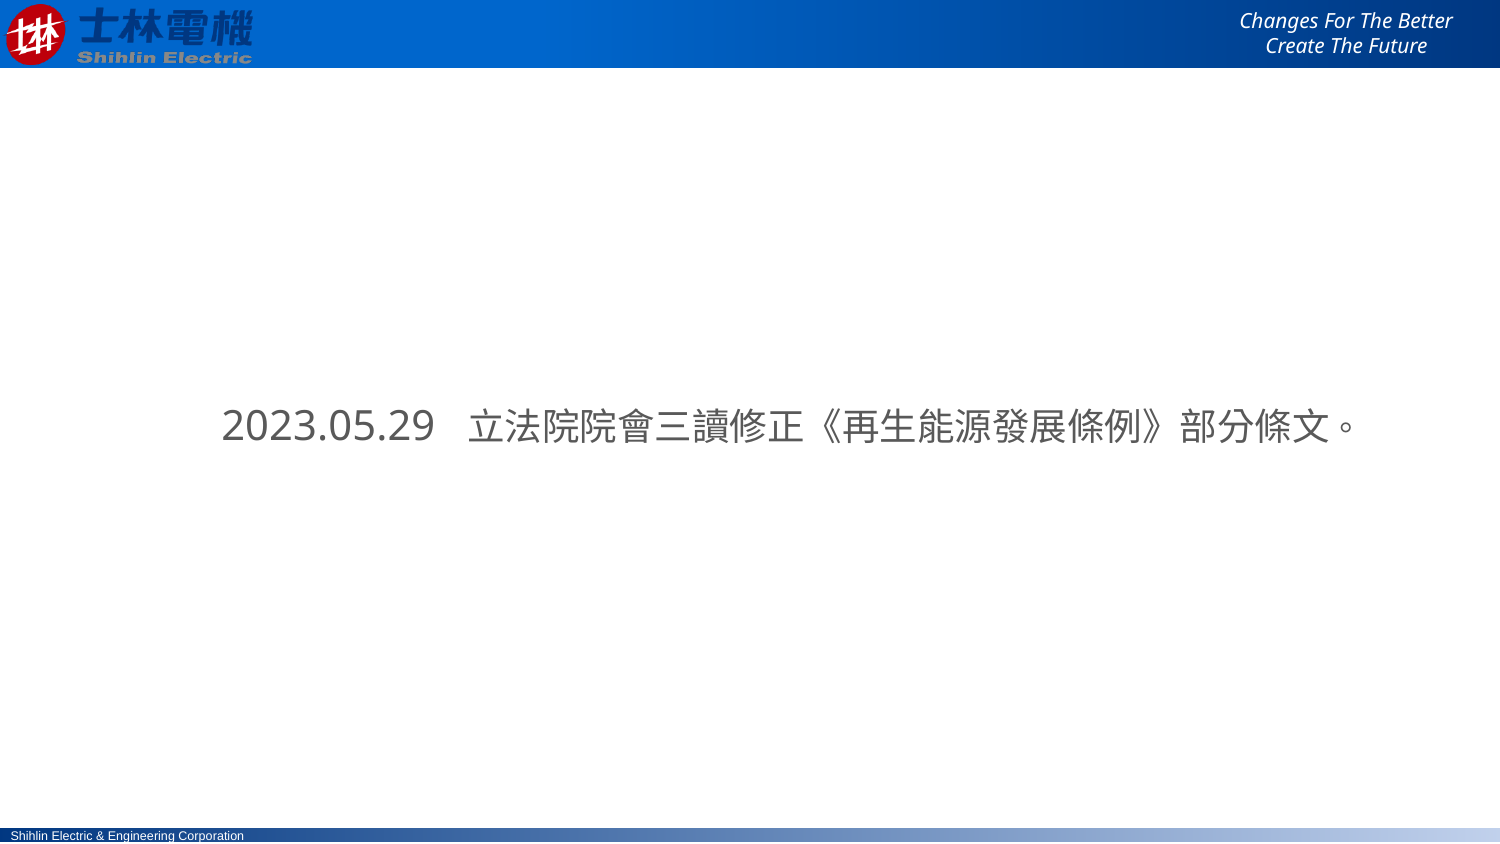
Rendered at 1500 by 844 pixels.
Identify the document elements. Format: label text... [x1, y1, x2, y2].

picture [2, 4, 253, 66]
text_box 2023.05.29 立法院院會三讀修正《再生能源發展條例》部分條文。 [206, 391, 1447, 557]
